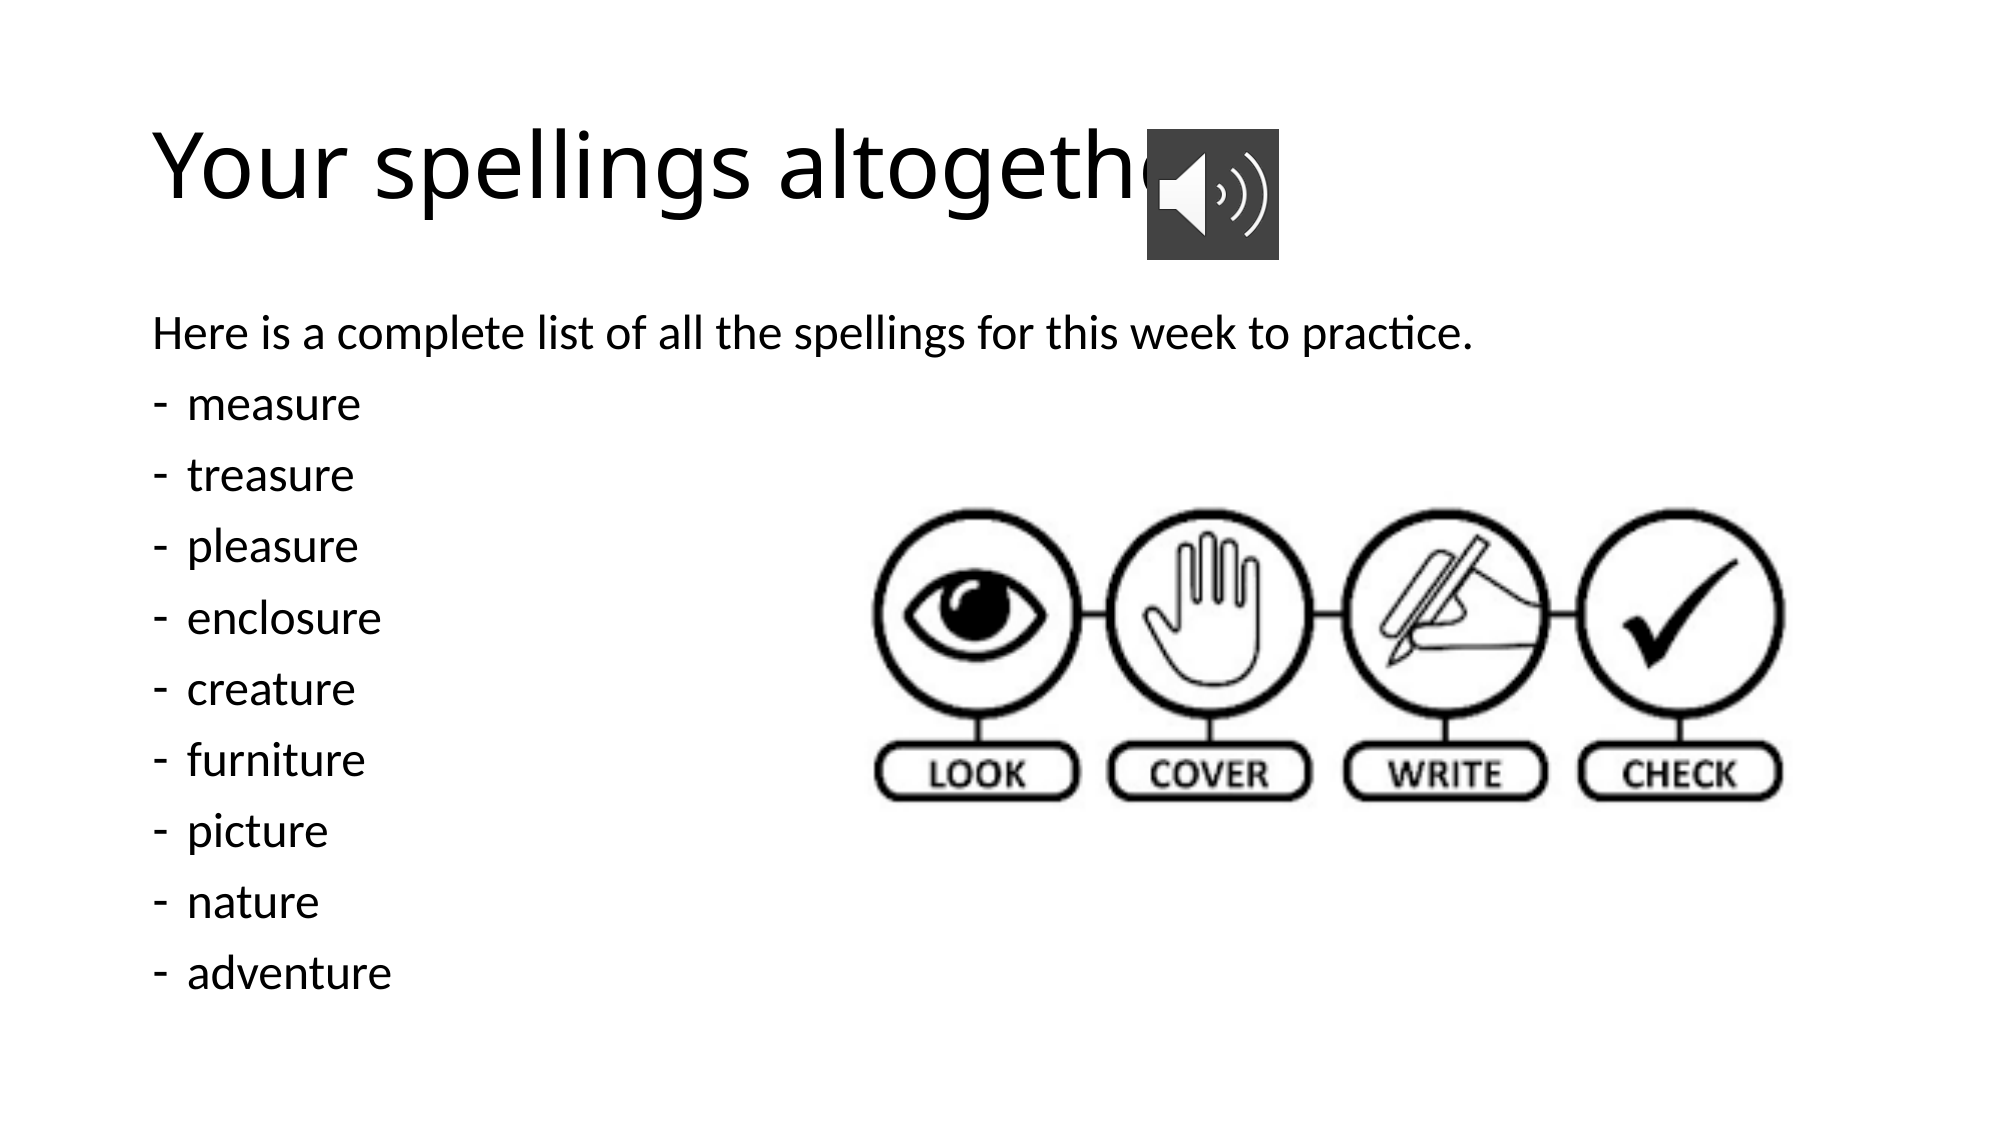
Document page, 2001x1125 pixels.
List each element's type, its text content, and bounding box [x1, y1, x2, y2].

title Your spellings altogether [137, 59, 1863, 278]
picture [692, 481, 1964, 842]
list Here is a complete list of all the spellings for this week to practice. measure treasure pleasure enclosure creature furniture picture nature adventure [137, 299, 1863, 1014]
picture [1146, 127, 1280, 262]
